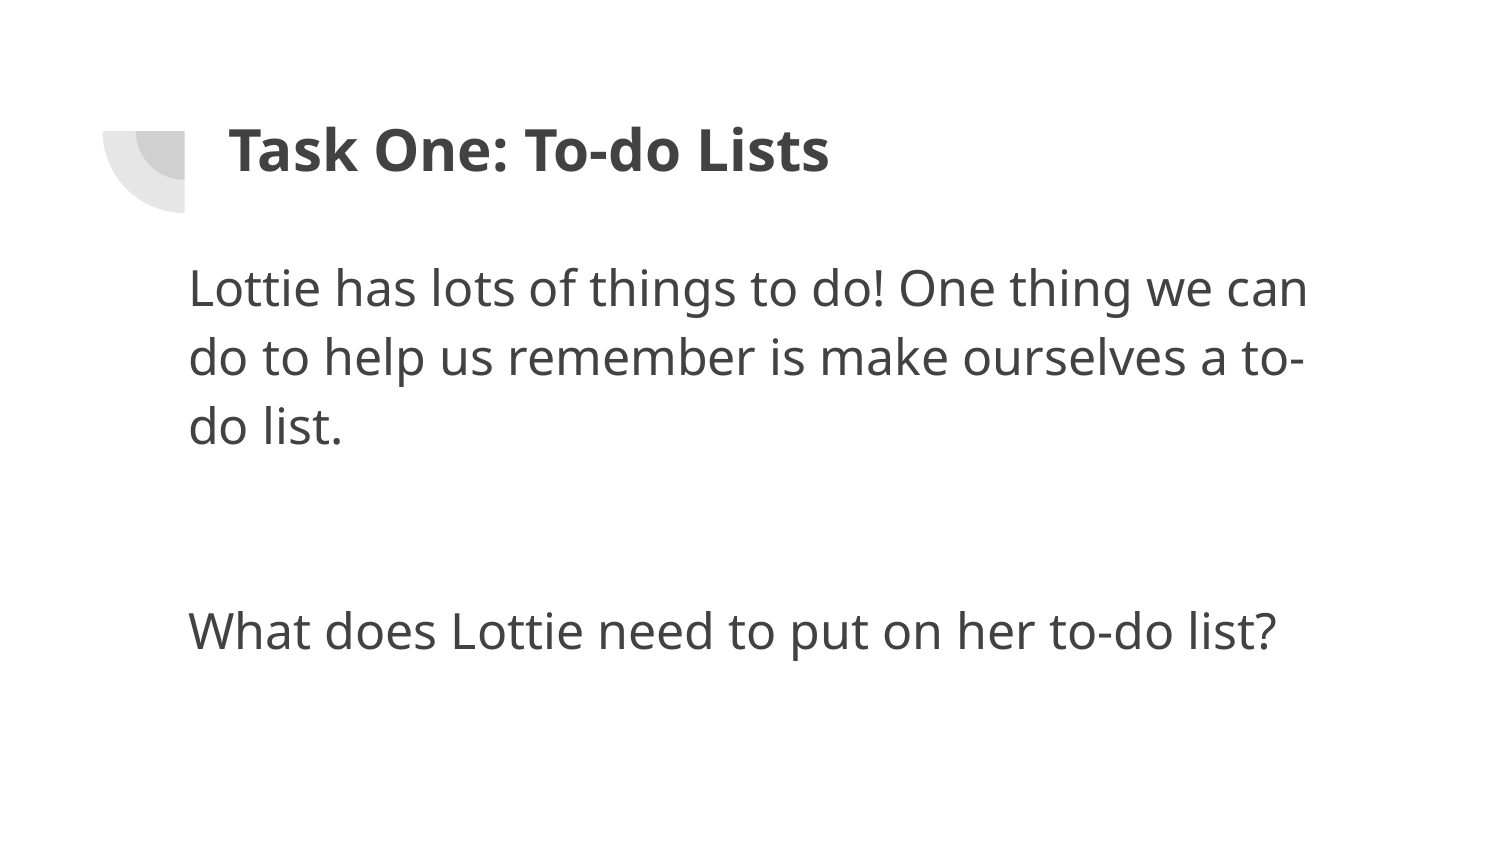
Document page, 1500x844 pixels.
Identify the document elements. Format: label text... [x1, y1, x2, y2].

title Task One: To-do Lists [213, 98, 1368, 263]
list Lottie has lots of things to do! One thing we can do to help us remember is make ourselves a to-do list. What does Lottie need to put on her to-do list? [173, 232, 1327, 470]
